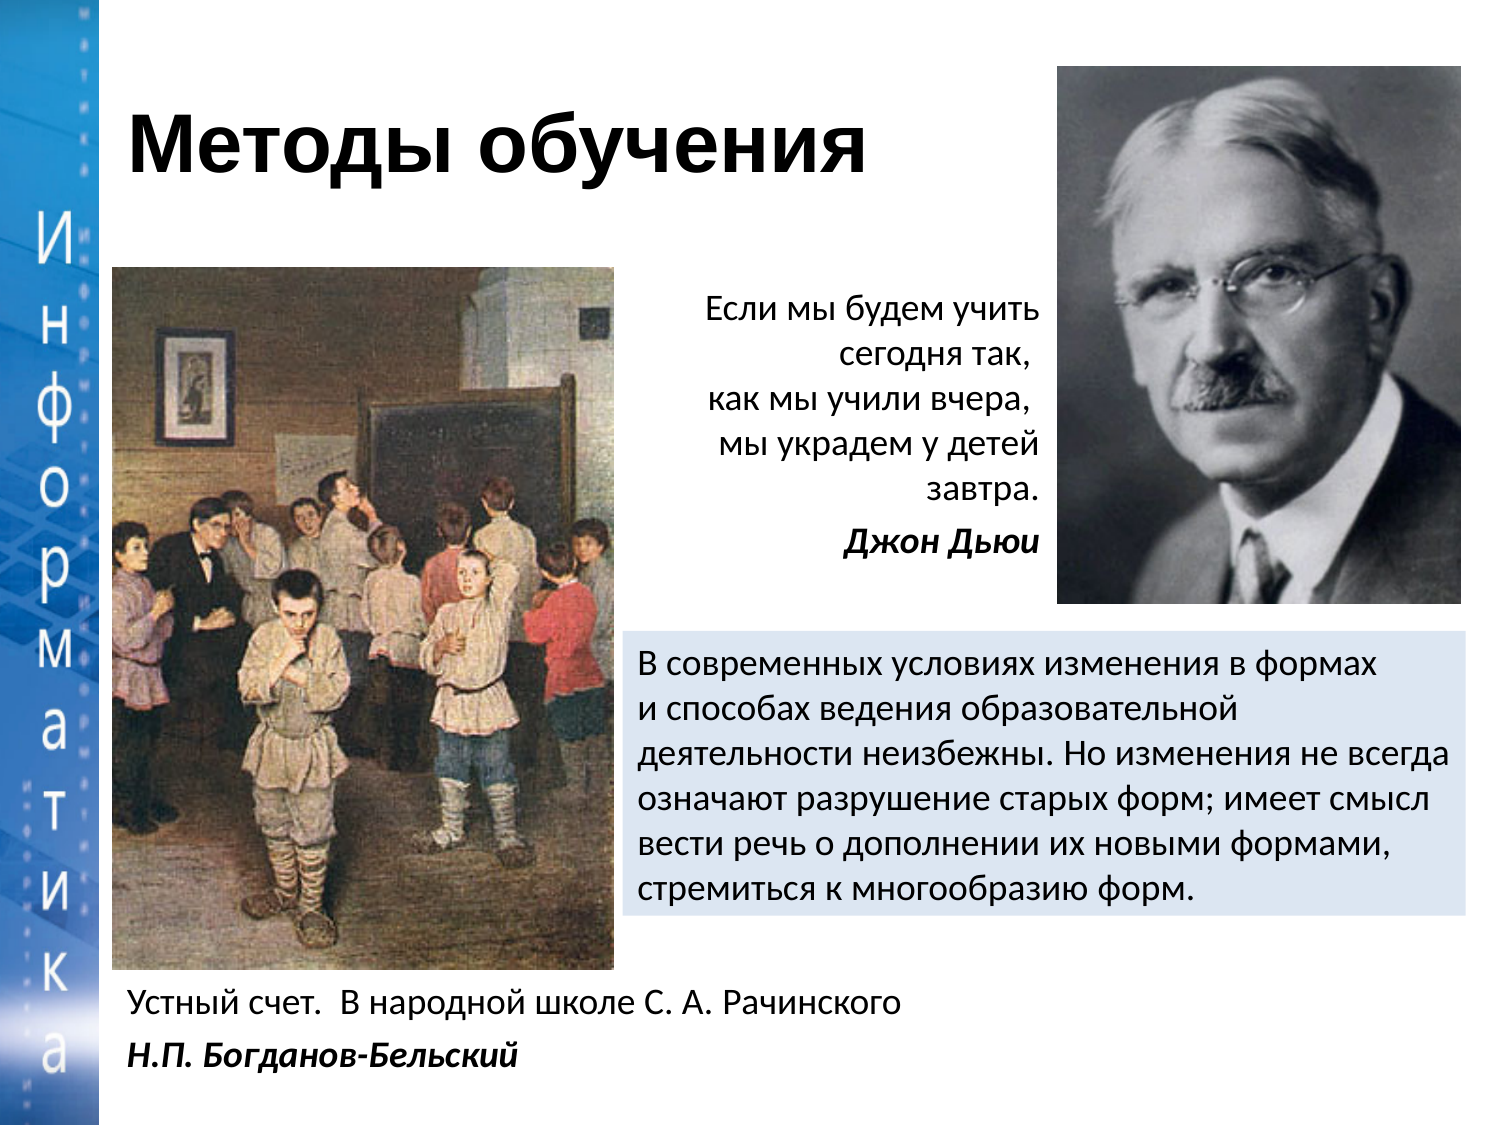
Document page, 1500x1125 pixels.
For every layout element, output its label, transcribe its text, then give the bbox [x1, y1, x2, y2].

text_box В современных условиях изменения в формах и способах ведения образовательной деятельности неизбежны. Но изменения не всегда означают разрушение старых форм; имеет смысл вести речь о дополнении их новыми формами, стремиться к многообразию форм. [622, 630, 1466, 916]
list Если мы будем учить сегодня так, как мы учили вчера, мы украдем у детей завтра. Джон Дьюи [620, 275, 1051, 600]
picture [1056, 66, 1461, 605]
picture [111, 266, 615, 970]
text_box Устный счет. В народной школе С. А. Рачинского Н.П. Богданов-Бельский [112, 969, 1007, 1083]
picture [0, 0, 99, 1125]
title Методы обучения [112, 45, 1425, 233]
